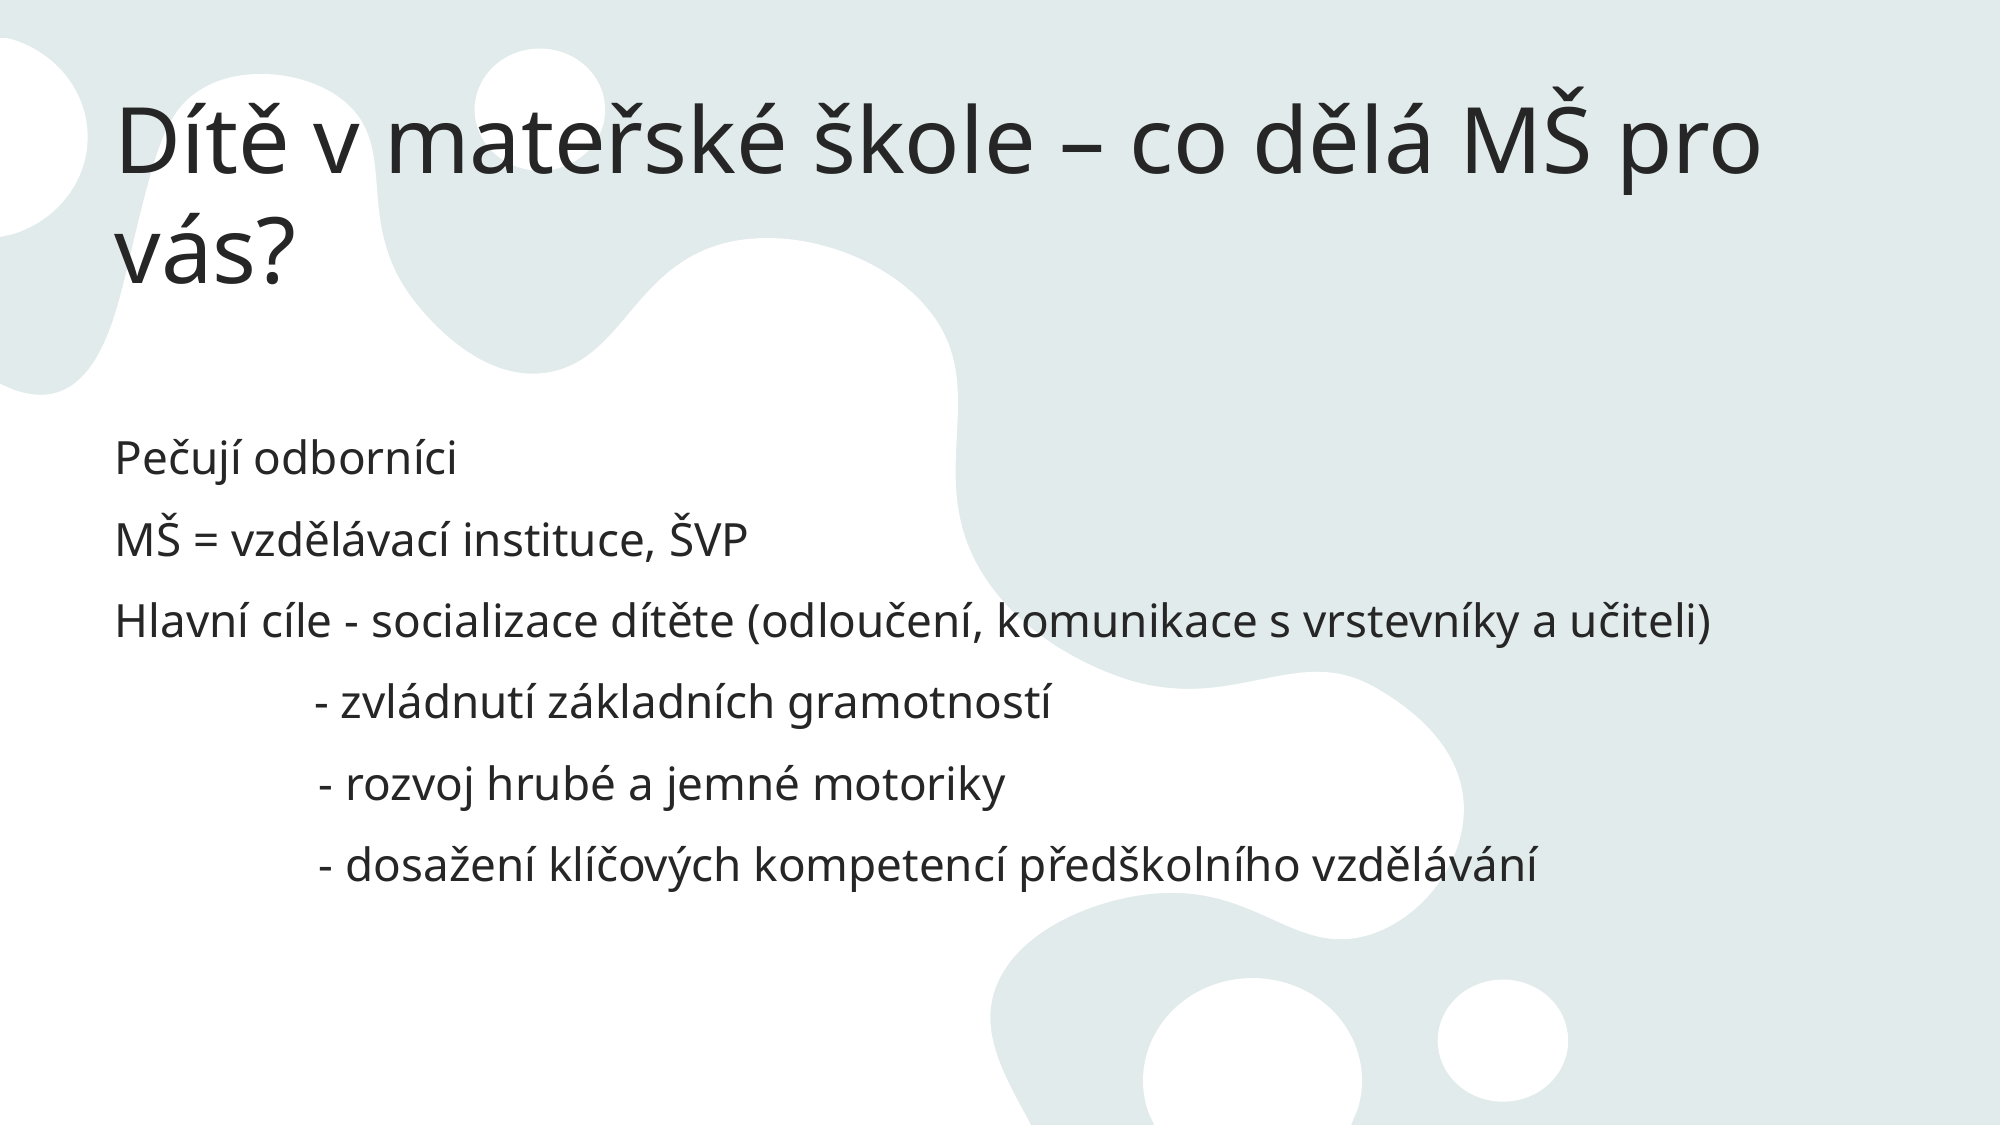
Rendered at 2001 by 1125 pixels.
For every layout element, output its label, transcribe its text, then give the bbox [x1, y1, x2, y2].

list Pečují odborníci MŠ = vzdělávací instituce, ŠVP Hlavní cíle - socializace dítěte (odloučení, komunikace s vrstevníky a učiteli) - zvládnutí základních gramotností - rozvoj hrubé a jemné motoriky - dosažení klíčových kompetencí předškolního vzdělávání [99, 345, 1900, 1008]
title Dítě v mateřské škole – co dělá MŠ pro vás? [99, 91, 1900, 309]
